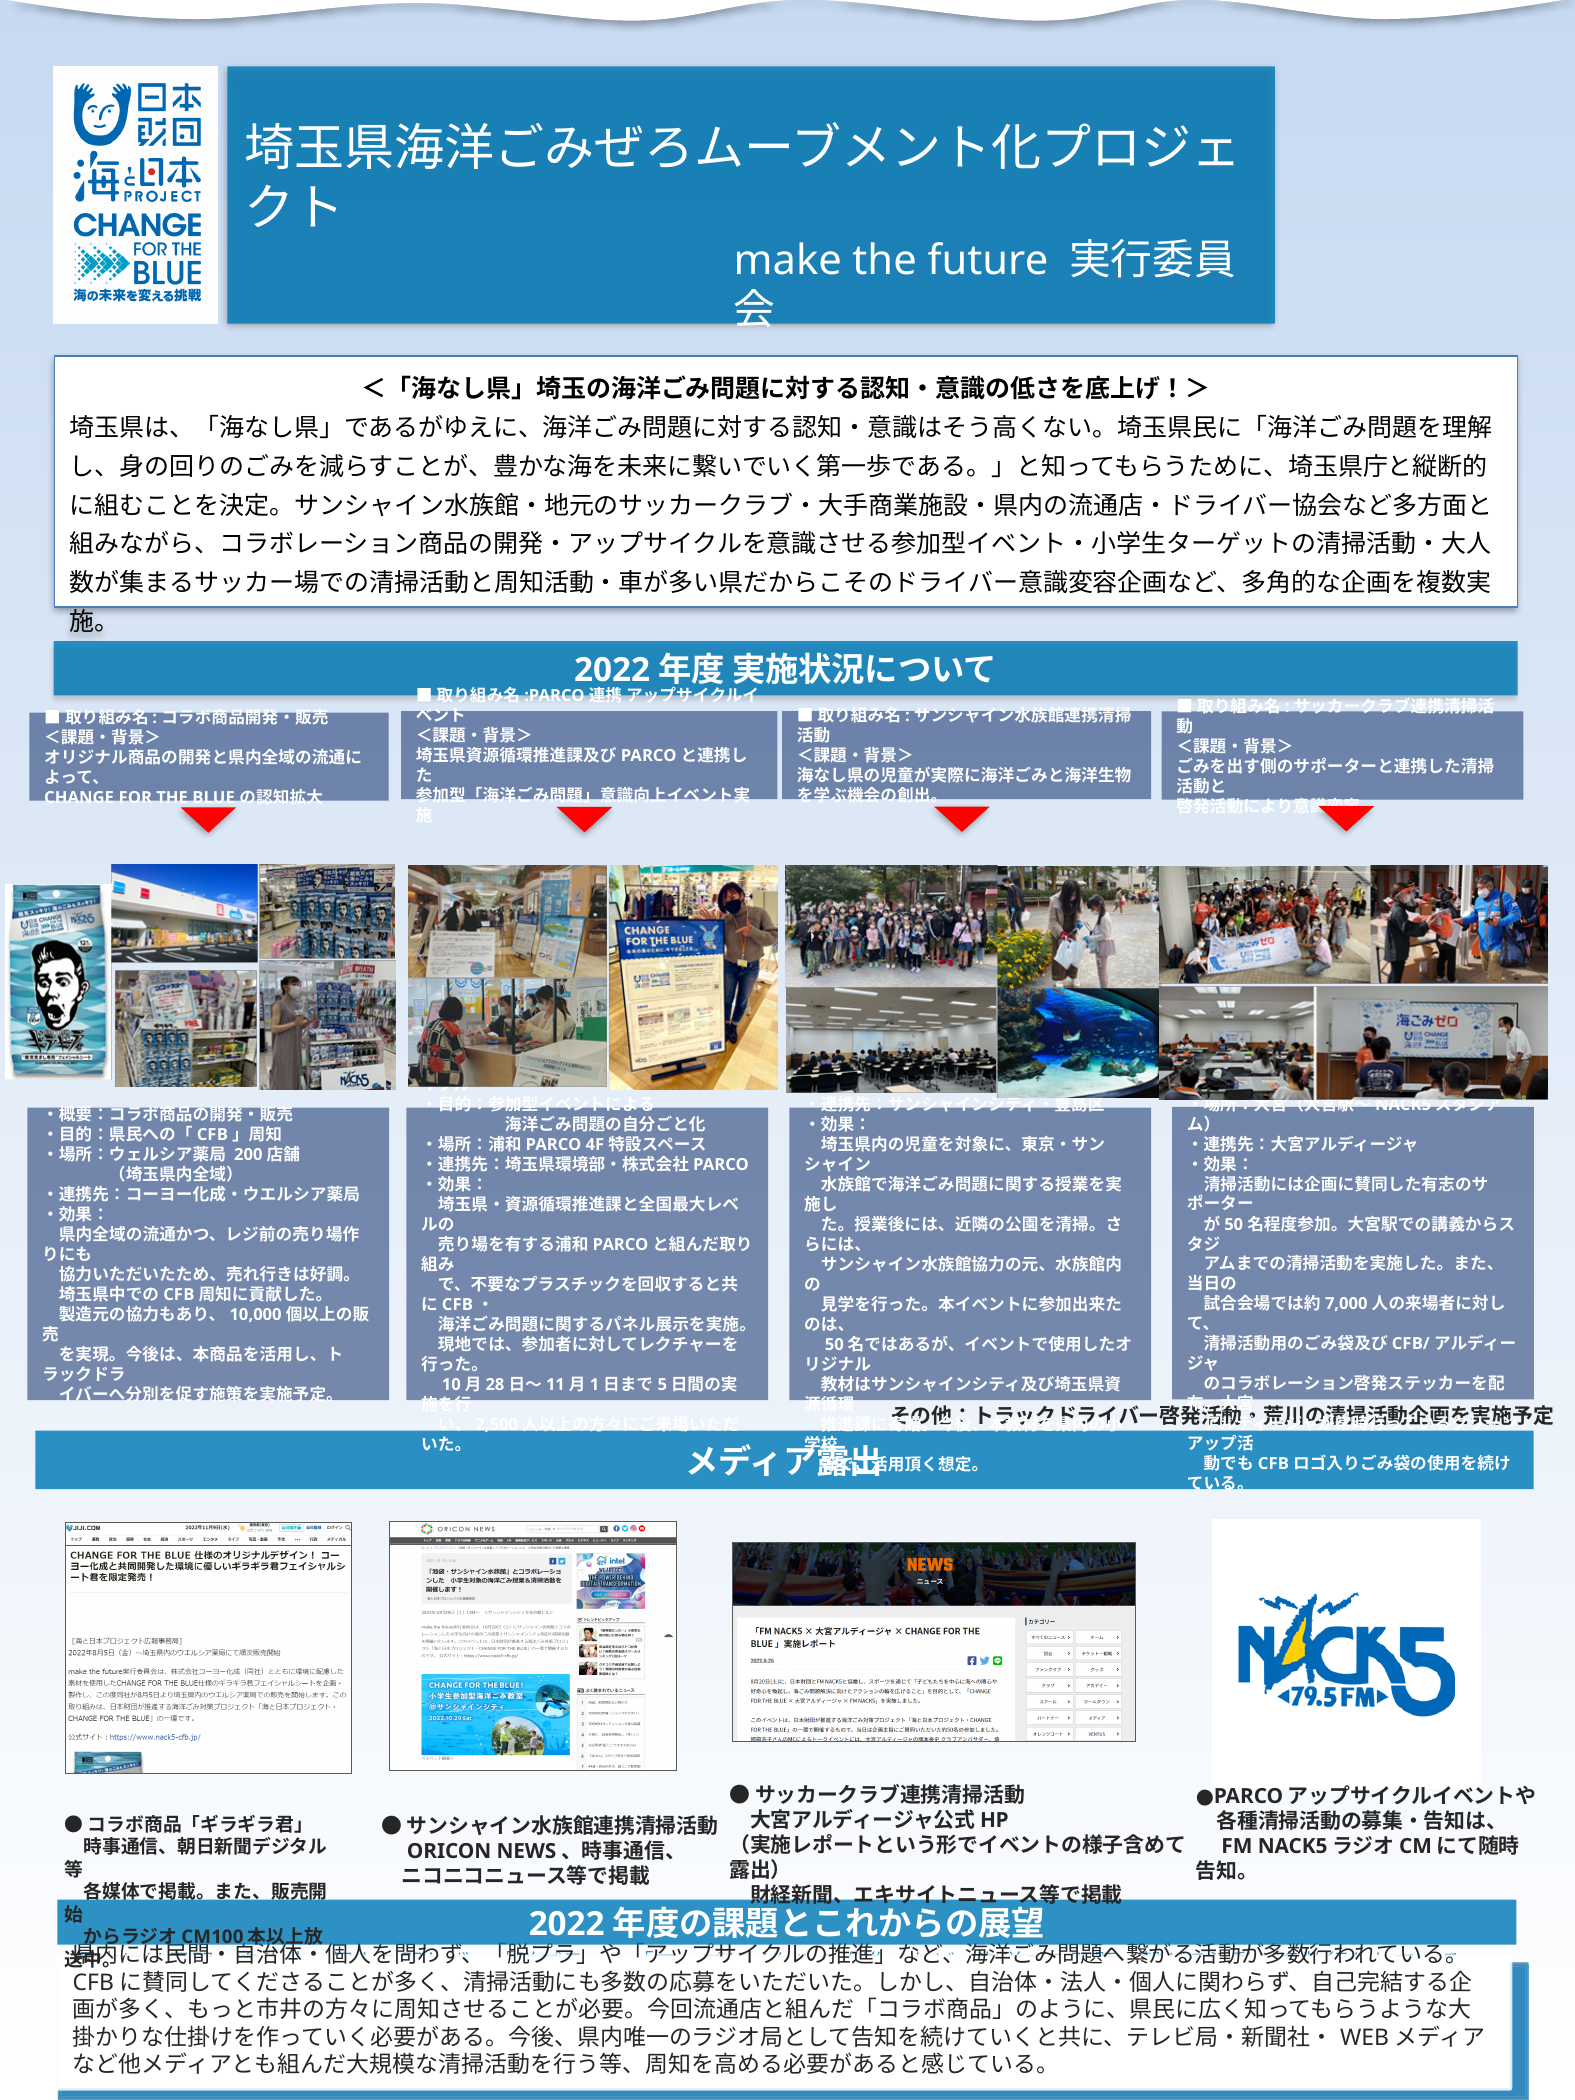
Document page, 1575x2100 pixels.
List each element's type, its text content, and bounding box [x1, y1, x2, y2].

text_box [1317, 805, 1375, 833]
text_box ■取り組み名:サンシャイン水族館連携清掃活動 ＜課題・背景＞ 海なし県の児童が実際に海洋ごみと海洋生物 を学ぶ機会の創出。 [782, 711, 1152, 800]
text_box ■取り組み名:PARCO連携 アップサイクルイベント ＜課題・背景＞ 埼玉県資源循環推進課及びPARCOと連携した 参加型「海洋ごみ問題」意識向上イベント実施 [401, 711, 778, 800]
text_box ●サンシャイン水族館連携清掃活動 ORICON NEWS、時事通信、 ニコニコニュース等で掲載 [366, 1805, 714, 1895]
text_box ・概要：有名水族館での授業・清掃活動 ・目的：県内児童に向けた啓発 ・場所：サンシャイン水族館 ・連携先：サンシャインシティ・豊島区 ・効果： 埼玉県内の児童を対象に、東京・サンシャイン 水族館で海洋ごみ問題に関する授業を実施し た。授業後には、近隣の公園を清掃。さらには、 サンシャイン水族館協力の元、水族館内の 見学を行った。本イベントに参加出来たのは、 50名ではあるが、イベントで使用したオリジナル 教材はサンシャインシティ及び埼玉県資源循環 推進課に寄贈。今後、本教材を県内の小学校 等でご活用頂く想定。 [789, 1107, 1152, 1401]
picture [4, 864, 396, 1091]
text_box ・概要：地元Jリーグチームと連携し、 海ごみを意識した清掃活動を実施 ・目的：海ごみ問題無関心層への訴求 ・場所：大宮（大宮駅～NACK5スタジアム） ・連携先：大宮アルディージャ ・効果： 清掃活動には企画に賛同した有志のサポーター が50名程度参加。大宮駅での講義からスタジ アムまでの清掃活動を実施した。また、当日の 試合会場では約7,000人の来場者に対して、 清掃活動用のごみ袋及びCFB/アルディージャ のコラボレーション啓発ステッカーを配布。大宮 アルディージャが常時行っているクリーンアップ活 動でもCFBロゴ入りごみ袋の使用を続けている。 [1172, 1108, 1534, 1400]
text_box 県内には民間・自治体・個人を問わず、「脱プラ」や「アップサイクルの推進」など、海洋ごみ問題へ繋がる活動が多数行われている。 CFBに賛同してくださることが多く、清掃活動にも多数の応募をいただいた。しかし、自治体・法人・個人に関わらず、自己完結する企画が多く、もっと市井の方々に周知させることが必要。今回流通店と組んだ「コラボ商品」のように、県民に広く知ってもらうような大掛かりな仕掛けを作っていく必要がある。今後、県内唯一のラジオ局として告知を続けていくと共に、テレビ局・新聞社・WEBメディアなど他メディアとも組んだ大規模な清掃活動を行う等、周知を高める必要があると感じている。 [56, 1954, 1512, 2091]
picture [53, 66, 218, 324]
text_box [179, 806, 237, 834]
text_box ●コラボ商品「ギラギラ君」 時事通信、朝日新聞デジタル等 各媒体で掲載。また、販売開始 からラジオCM100本以上放送中。 [49, 1805, 350, 1978]
text_box ＜「海なし県」埼玉の海洋ごみ問題に対する認知・意識の低さを底上げ！＞ 埼玉県は、「海なし県」であるがゆえに、海洋ごみ問題に対する認知・意識はそう高くない。埼玉県民に「海洋ごみ問題を理解し、身の回りのごみを減らすことが、豊かな海を未来に繋いでいく第一歩である。」と知ってもらうために、埼玉県庁と縦断的に組むことを決定。サンシャイン水族館・地元のサッカークラブ・大手商業施設・県内の流通店・ドライバー協会など多方面と組みながら、コラボレーション商品の開発・アップサイクルを意識させる参加型イベント・小学生ターゲットの清掃活動・大人数が集まるサッカー場での清掃活動と周知活動・車が多い県だからこそのドライバー意識変容企画など、多角的な企画を複数実施。 [54, 355, 1518, 608]
text_box ■取り組み名:サッカークラブ連携清掃活動 ＜課題・背景＞ ごみを出す側のサポーターと連携した清掃活動と 啓発活動により意識変容。 [1161, 711, 1524, 800]
text_box その他：トラックドライバー啓発活動・荒川の清掃活動企画を実施予定 [612, 1395, 1569, 1435]
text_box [64, 1522, 352, 1774]
text_box ●サッカークラブ連携清掃活動 大宮アルディージャ公式HP （実施レポートという形でイベントの様子含めて露出） 財経新聞、エキサイトニュース等で掲載 [714, 1773, 1208, 1914]
text_box ●PARCOアップサイクルイベントや 各種清掃活動の募集・告知は、 FM NACK5ラジオCMにて随時告知。 [1180, 1775, 1553, 1891]
text_box [4, 0, 1568, 22]
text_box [389, 1521, 677, 1771]
picture [785, 865, 1548, 1100]
text_box 2022年度の課題とこれからの展望 [350, 1897, 1519, 1947]
text_box ・概要：コラボ商品の開発・販売 ・目的：県民への「CFB」周知 ・場所：ウェルシア薬局 200店舗 （埼玉県内全域） ・連携先：コーヨー化成・ウエルシア薬局 ・効果： 県内全域の流通かつ、レジ前の売り場作りにも 協力いただいたため、売れ行きは好調。 埼玉県中でのCFB周知に貢献した。 製造元の協力もあり、10,000個以上の販売 を実現。今後は、本商品を活用し、トラックドラ イバーへ分別を促す施策を実施予定。 [27, 1107, 390, 1401]
text_box [933, 805, 991, 833]
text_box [227, 66, 1276, 324]
picture [408, 865, 778, 1090]
picture [1211, 1519, 1481, 1789]
text_box ■取り組み名:コラボ商品開発・販売 ＜課題・背景＞ オリジナル商品の開発と県内全域の流通によって、 CHANGE FOR THE BLUEの認知拡大 [29, 712, 389, 801]
picture [732, 1542, 1136, 1743]
text_box 2022年度 実施状況について [51, 639, 1520, 697]
text_box ・概要：プラスチックの回収及びアップサイクル ・目的：参加型イベントによる 海洋ごみ問題の自分ごと化 ・場所：浦和PARCO 4F特設スペース ・連携先：埼玉県環境部・株式会社PARCO ・効果： 埼玉県・資源循環推進課と全国最大レベルの 売り場を有する浦和PARCOと組んだ取り組み で、不要なプラスチックを回収すると共にCFB・ 海洋ごみ問題に関するパネル展示を実施。 現地では、参加者に対してレクチャーを行った。 10月28日～11月1日まで5日間の実施を行 い、2,500人以上の方々にご来場いただいた。 [406, 1107, 769, 1401]
text_box [555, 806, 614, 833]
text_box メディア露出 [33, 1429, 1536, 1491]
